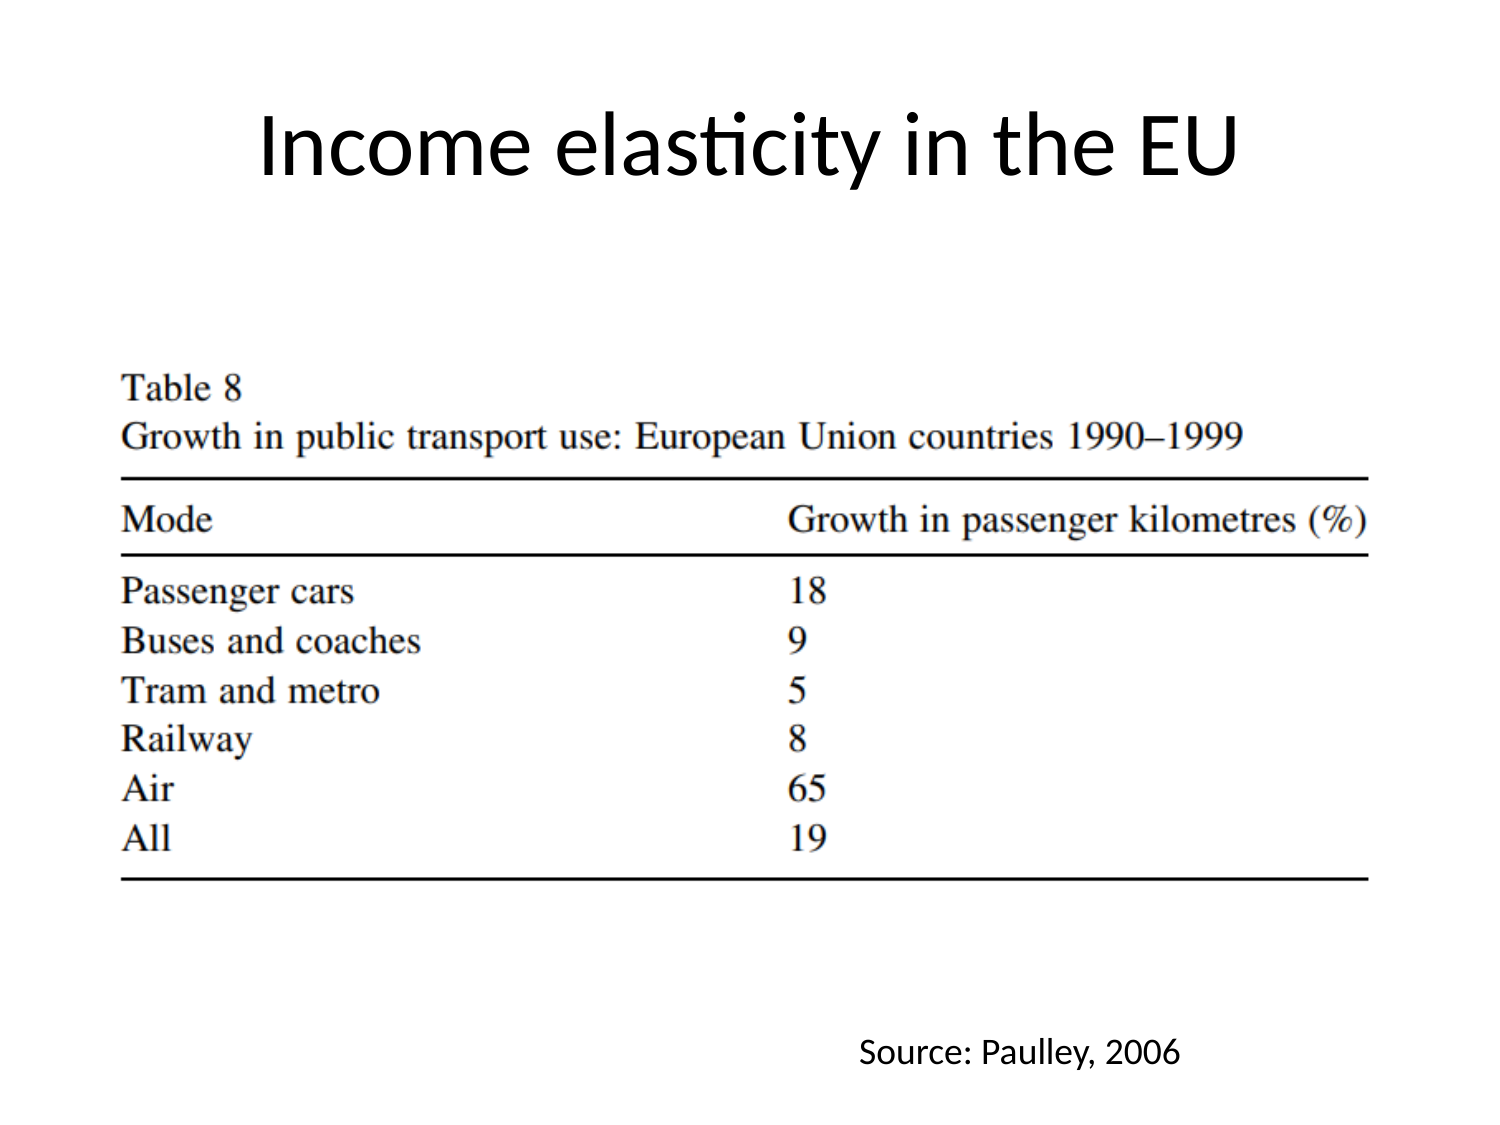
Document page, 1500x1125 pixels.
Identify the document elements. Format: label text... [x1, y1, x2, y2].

title Income elasticity in the EU [75, 45, 1425, 233]
picture [74, 351, 1426, 916]
text_box Source: Paulley, 2006 [844, 1019, 1341, 1079]
